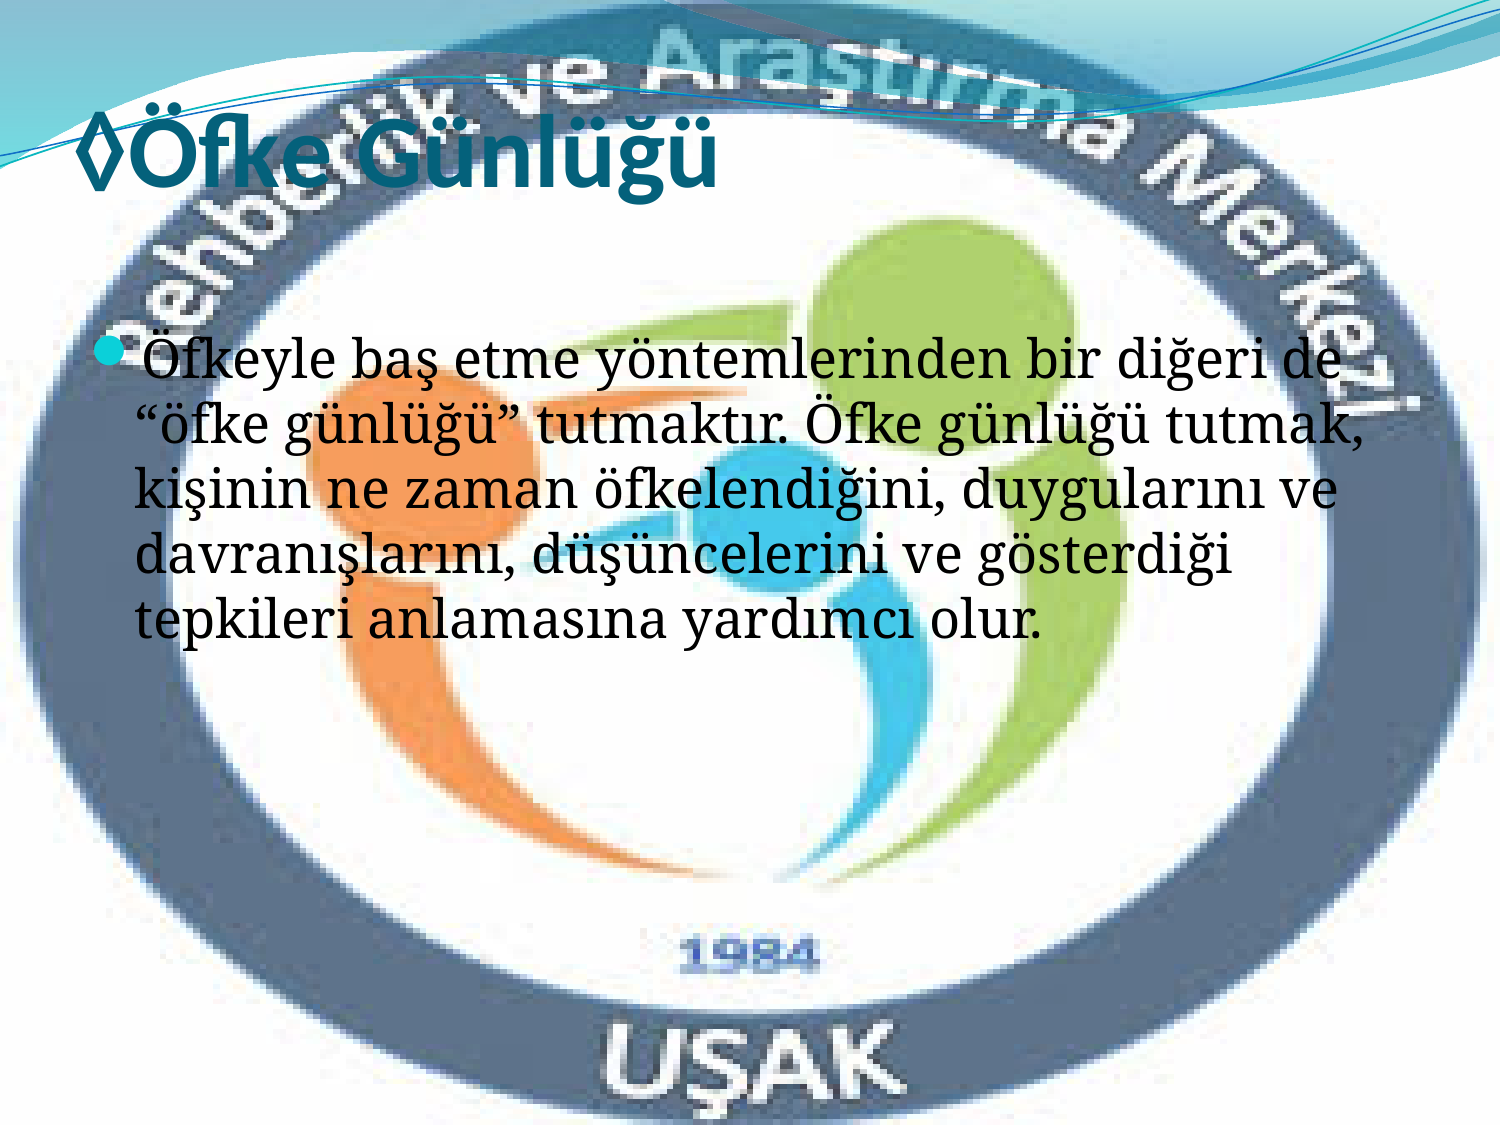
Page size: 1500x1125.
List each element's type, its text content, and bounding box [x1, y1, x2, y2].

title ◊Öfke Günlüğü [72, 16, 1425, 209]
list Öfkeyle baş etme yöntemlerinden bir diğeri de “öfke günlüğü” tutmaktır. Öfke günlüğü tutmak, kişinin ne zaman öfkelendiğini, duygularını ve davranışlarını, düşüncelerini ve gösterdiği tepkileri anlamasına yardımcı olur. [75, 317, 1425, 1038]
